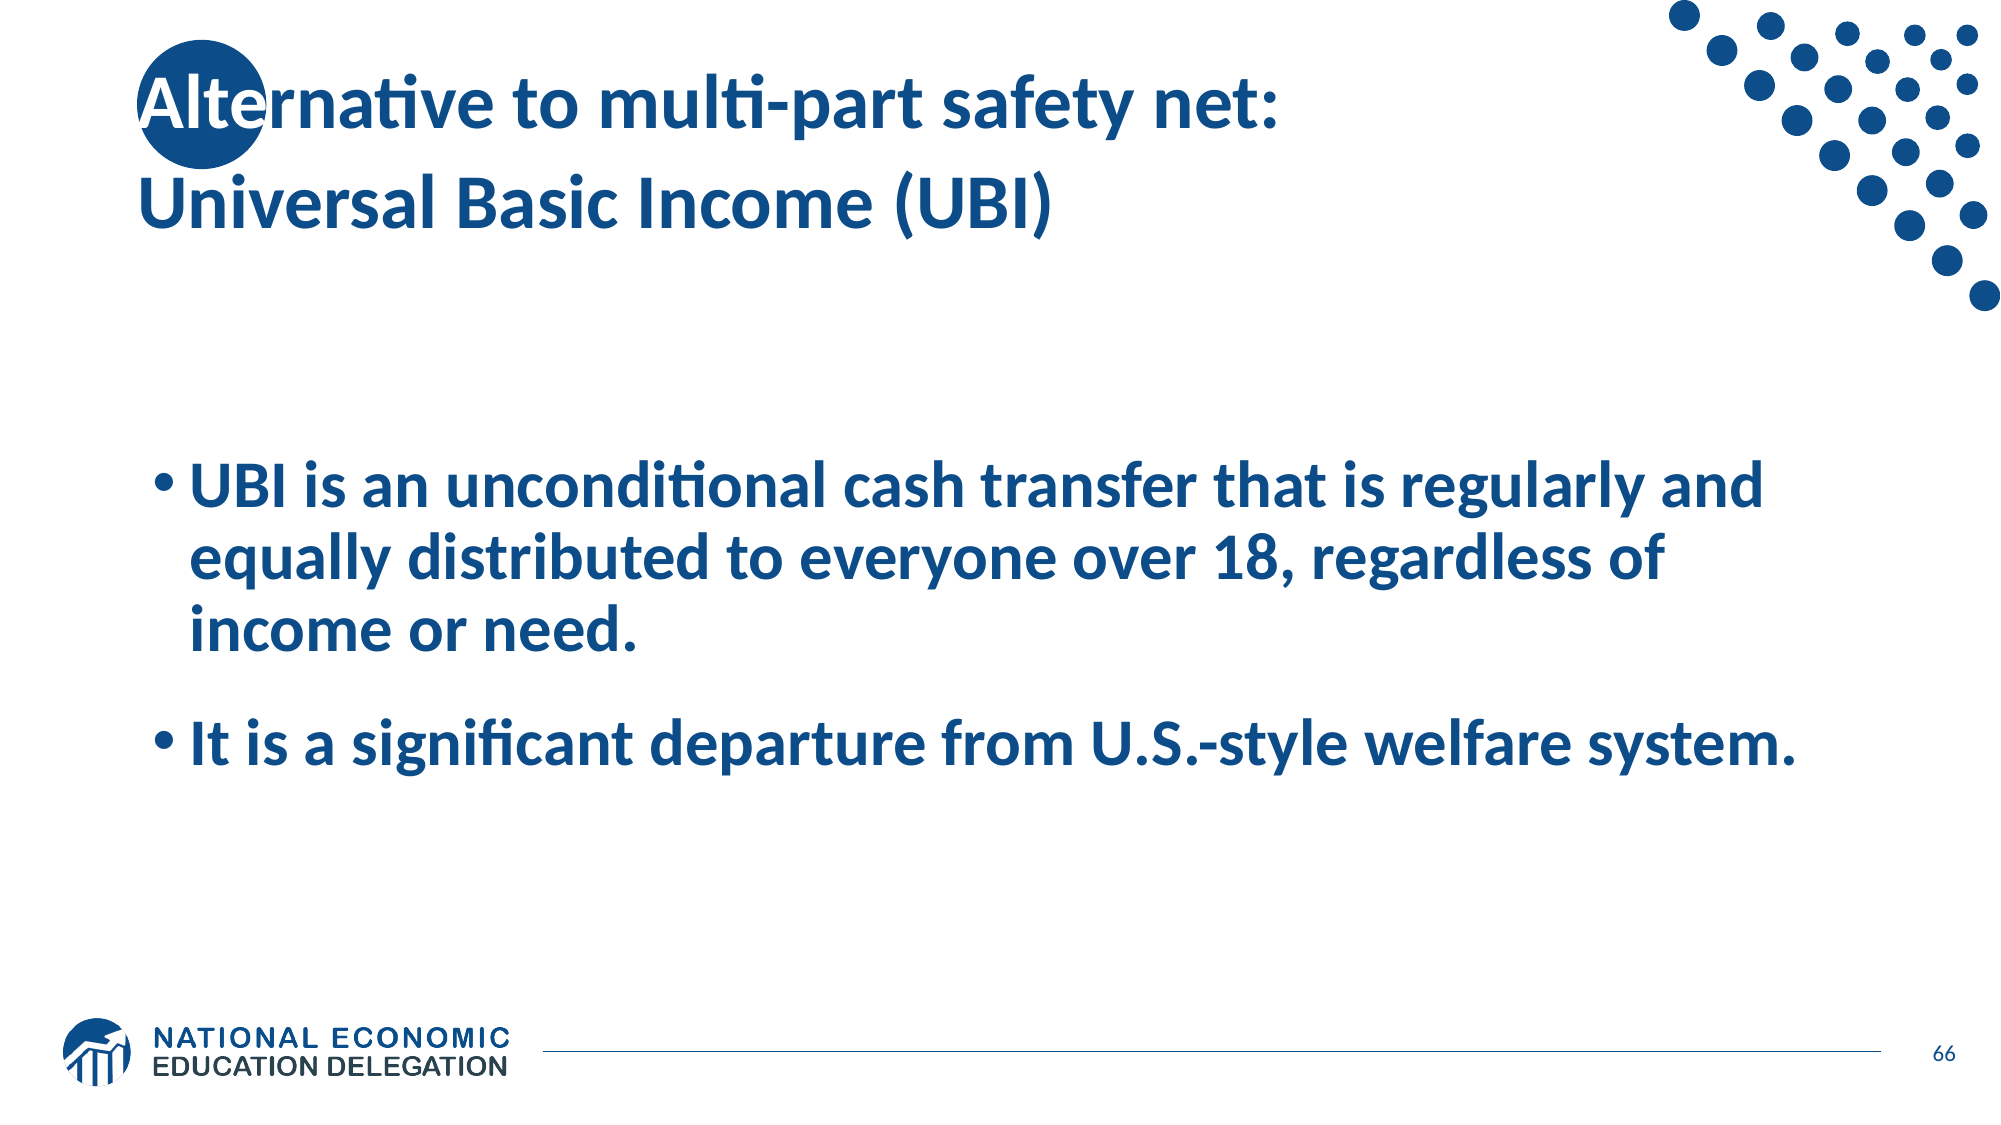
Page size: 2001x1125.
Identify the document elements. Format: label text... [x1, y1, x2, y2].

list UBI is an unconditional cash transfer that is regularly and equally distributed to everyone over 18, regardless of income or need. It is a significant departure from U.S.-style welfare system. [137, 257, 1863, 972]
slide_number 66 [1521, 1022, 1972, 1082]
picture [55, 1013, 520, 1091]
title Alternative to multi-part safety net: Universal Basic Income (UBI) [122, 35, 1848, 253]
